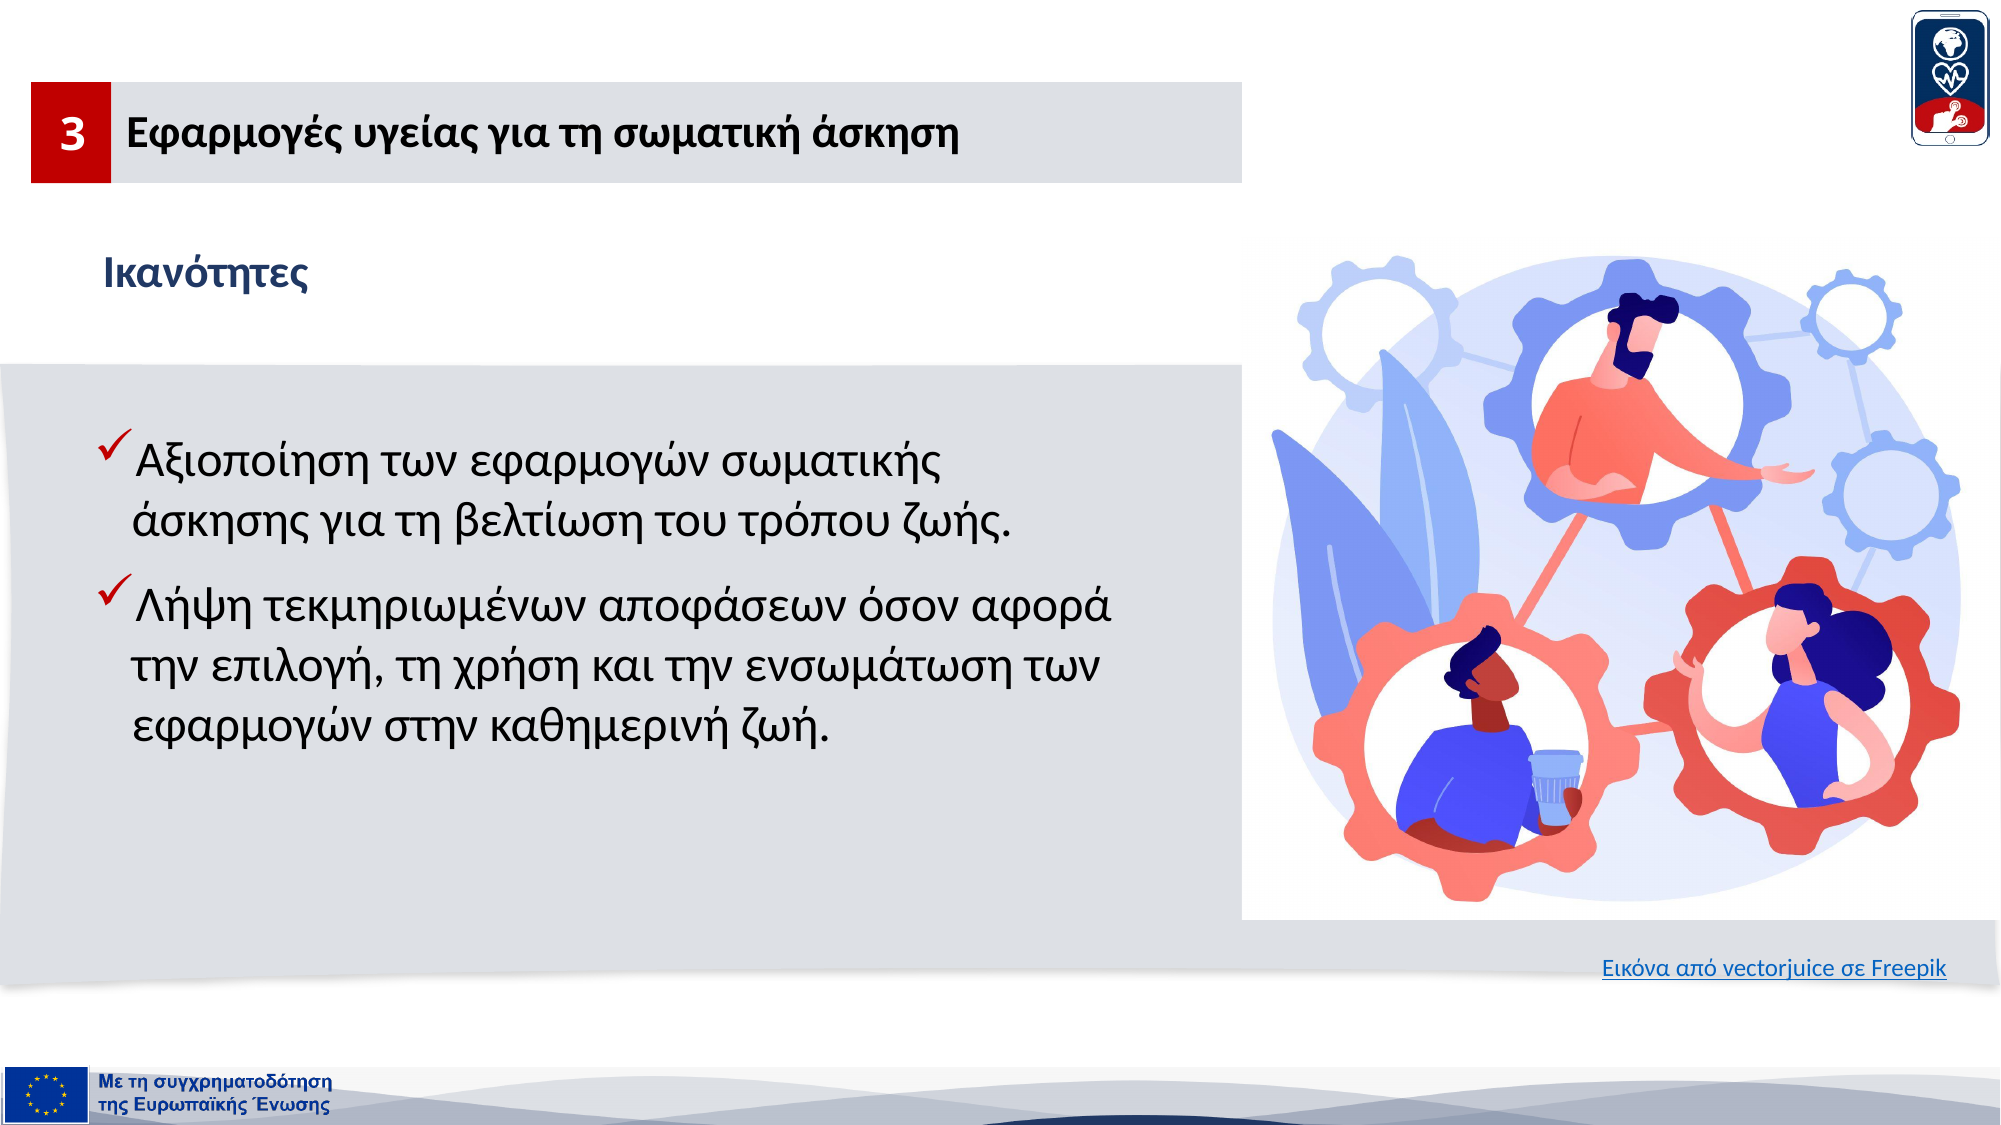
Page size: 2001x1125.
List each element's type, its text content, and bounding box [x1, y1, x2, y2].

text_box Εφαρμογές υγείας για τη σωματική άσκηση [111, 82, 1242, 183]
picture [0, 1062, 2001, 1125]
text_box Εικόνα από vectorjuice σε Freepik [522, 944, 1962, 990]
title Ικανότητες [87, 221, 1813, 324]
text_box 3 [45, 96, 114, 167]
picture [1241, 237, 2000, 920]
text_box [30, 81, 112, 184]
text_box 1 [18, 71, 87, 142]
picture [1911, 10, 1990, 146]
list Αξιοποίηση των εφαρμογών σωματικής άσκησης για τη βελτίωση του τρόπου ζωής. Λήψη τεκμηριωμένων αποφάσεων όσον αφορά την επιλογή, τη χρήση και την ενσωμάτωση των εφαρμογών στην καθημερινή ζωή. [79, 418, 1128, 911]
